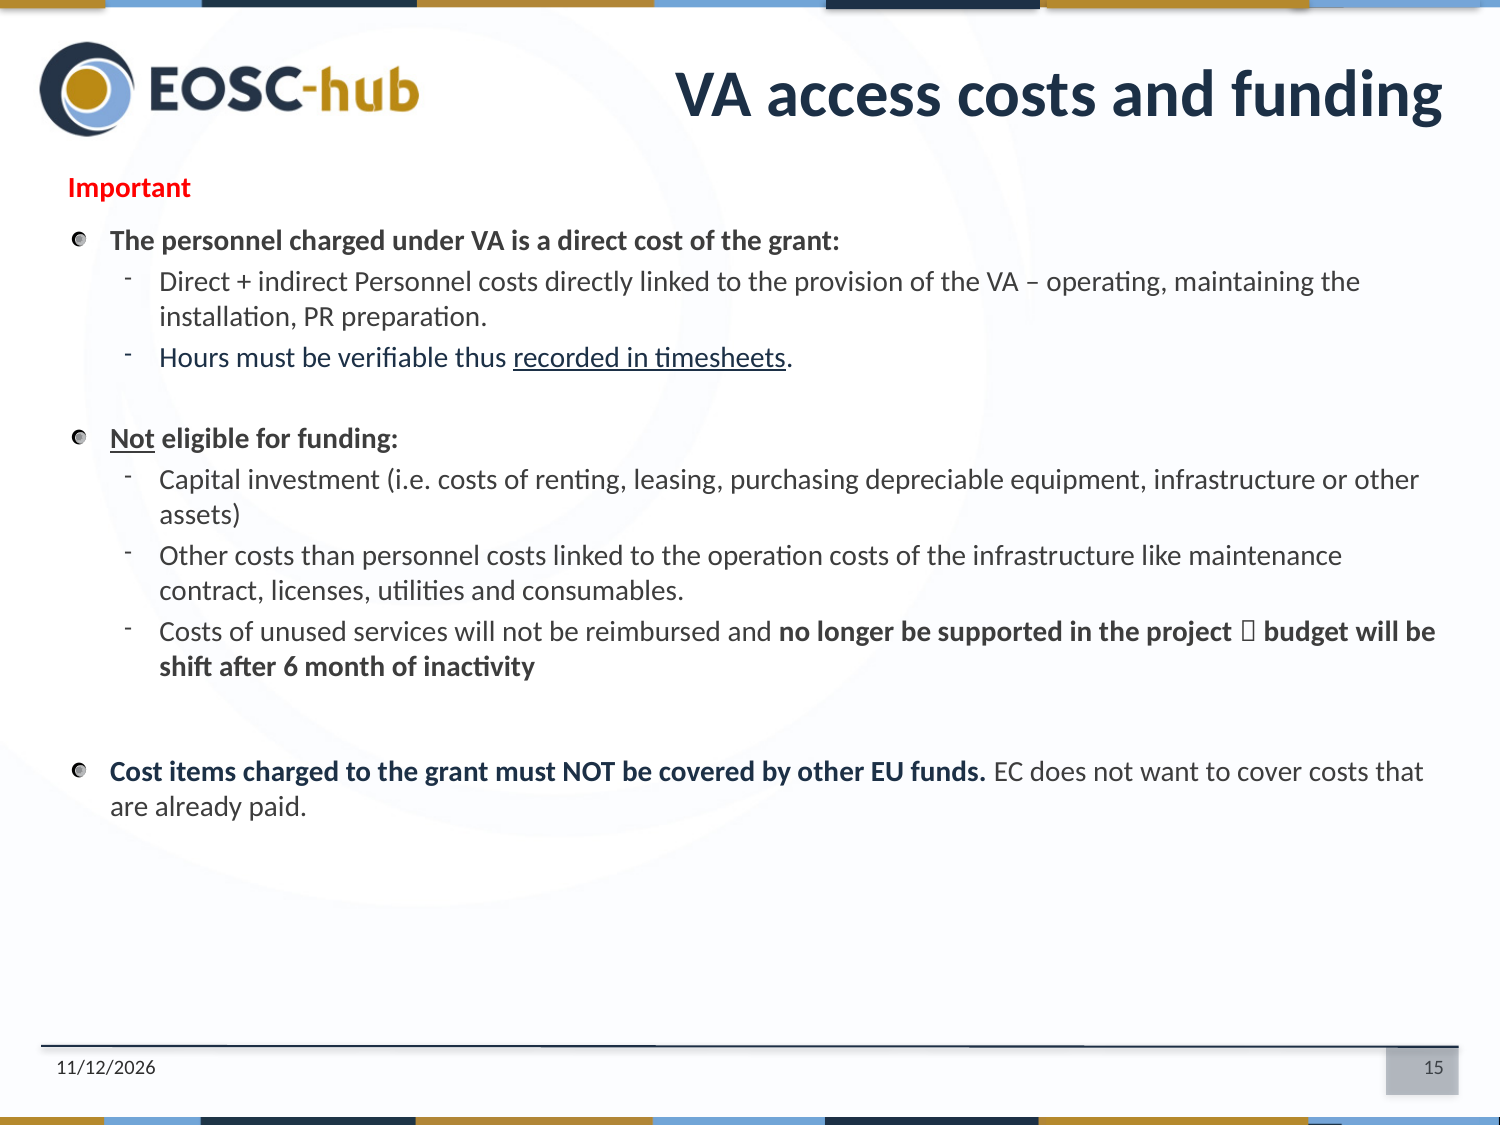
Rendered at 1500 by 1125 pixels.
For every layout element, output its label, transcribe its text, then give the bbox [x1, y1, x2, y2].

slide_number 15 [1074, 1046, 1459, 1094]
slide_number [41, 1046, 392, 1094]
list Important The personnel charged under VA is a direct cost of the grant: Direct + indirect Personnel costs directly linked to the provision of the VA – operating, maintaining the installation, PR preparation. Hours must be verifiable thus recorded in timesheets. Not eligible for funding: Capital investment (i.e. costs of renting, leasing, purchasing depreciable equipment, infrastructure or other assets) Other costs than personnel costs linked to the operation costs of the infrastructure like maintenance contract, licenses, utilities and consumables. Costs of unused services will not be reimbursed and no longer be supported in the project  budget will be shift after 6 month of inactivity Cost items charged to the grant must NOT be covered by other EU funds. EC does not want to cover costs that are already paid. [53, 160, 1459, 917]
list VA access costs and funding [477, 42, 1459, 185]
picture [0, 0, 1500, 1125]
